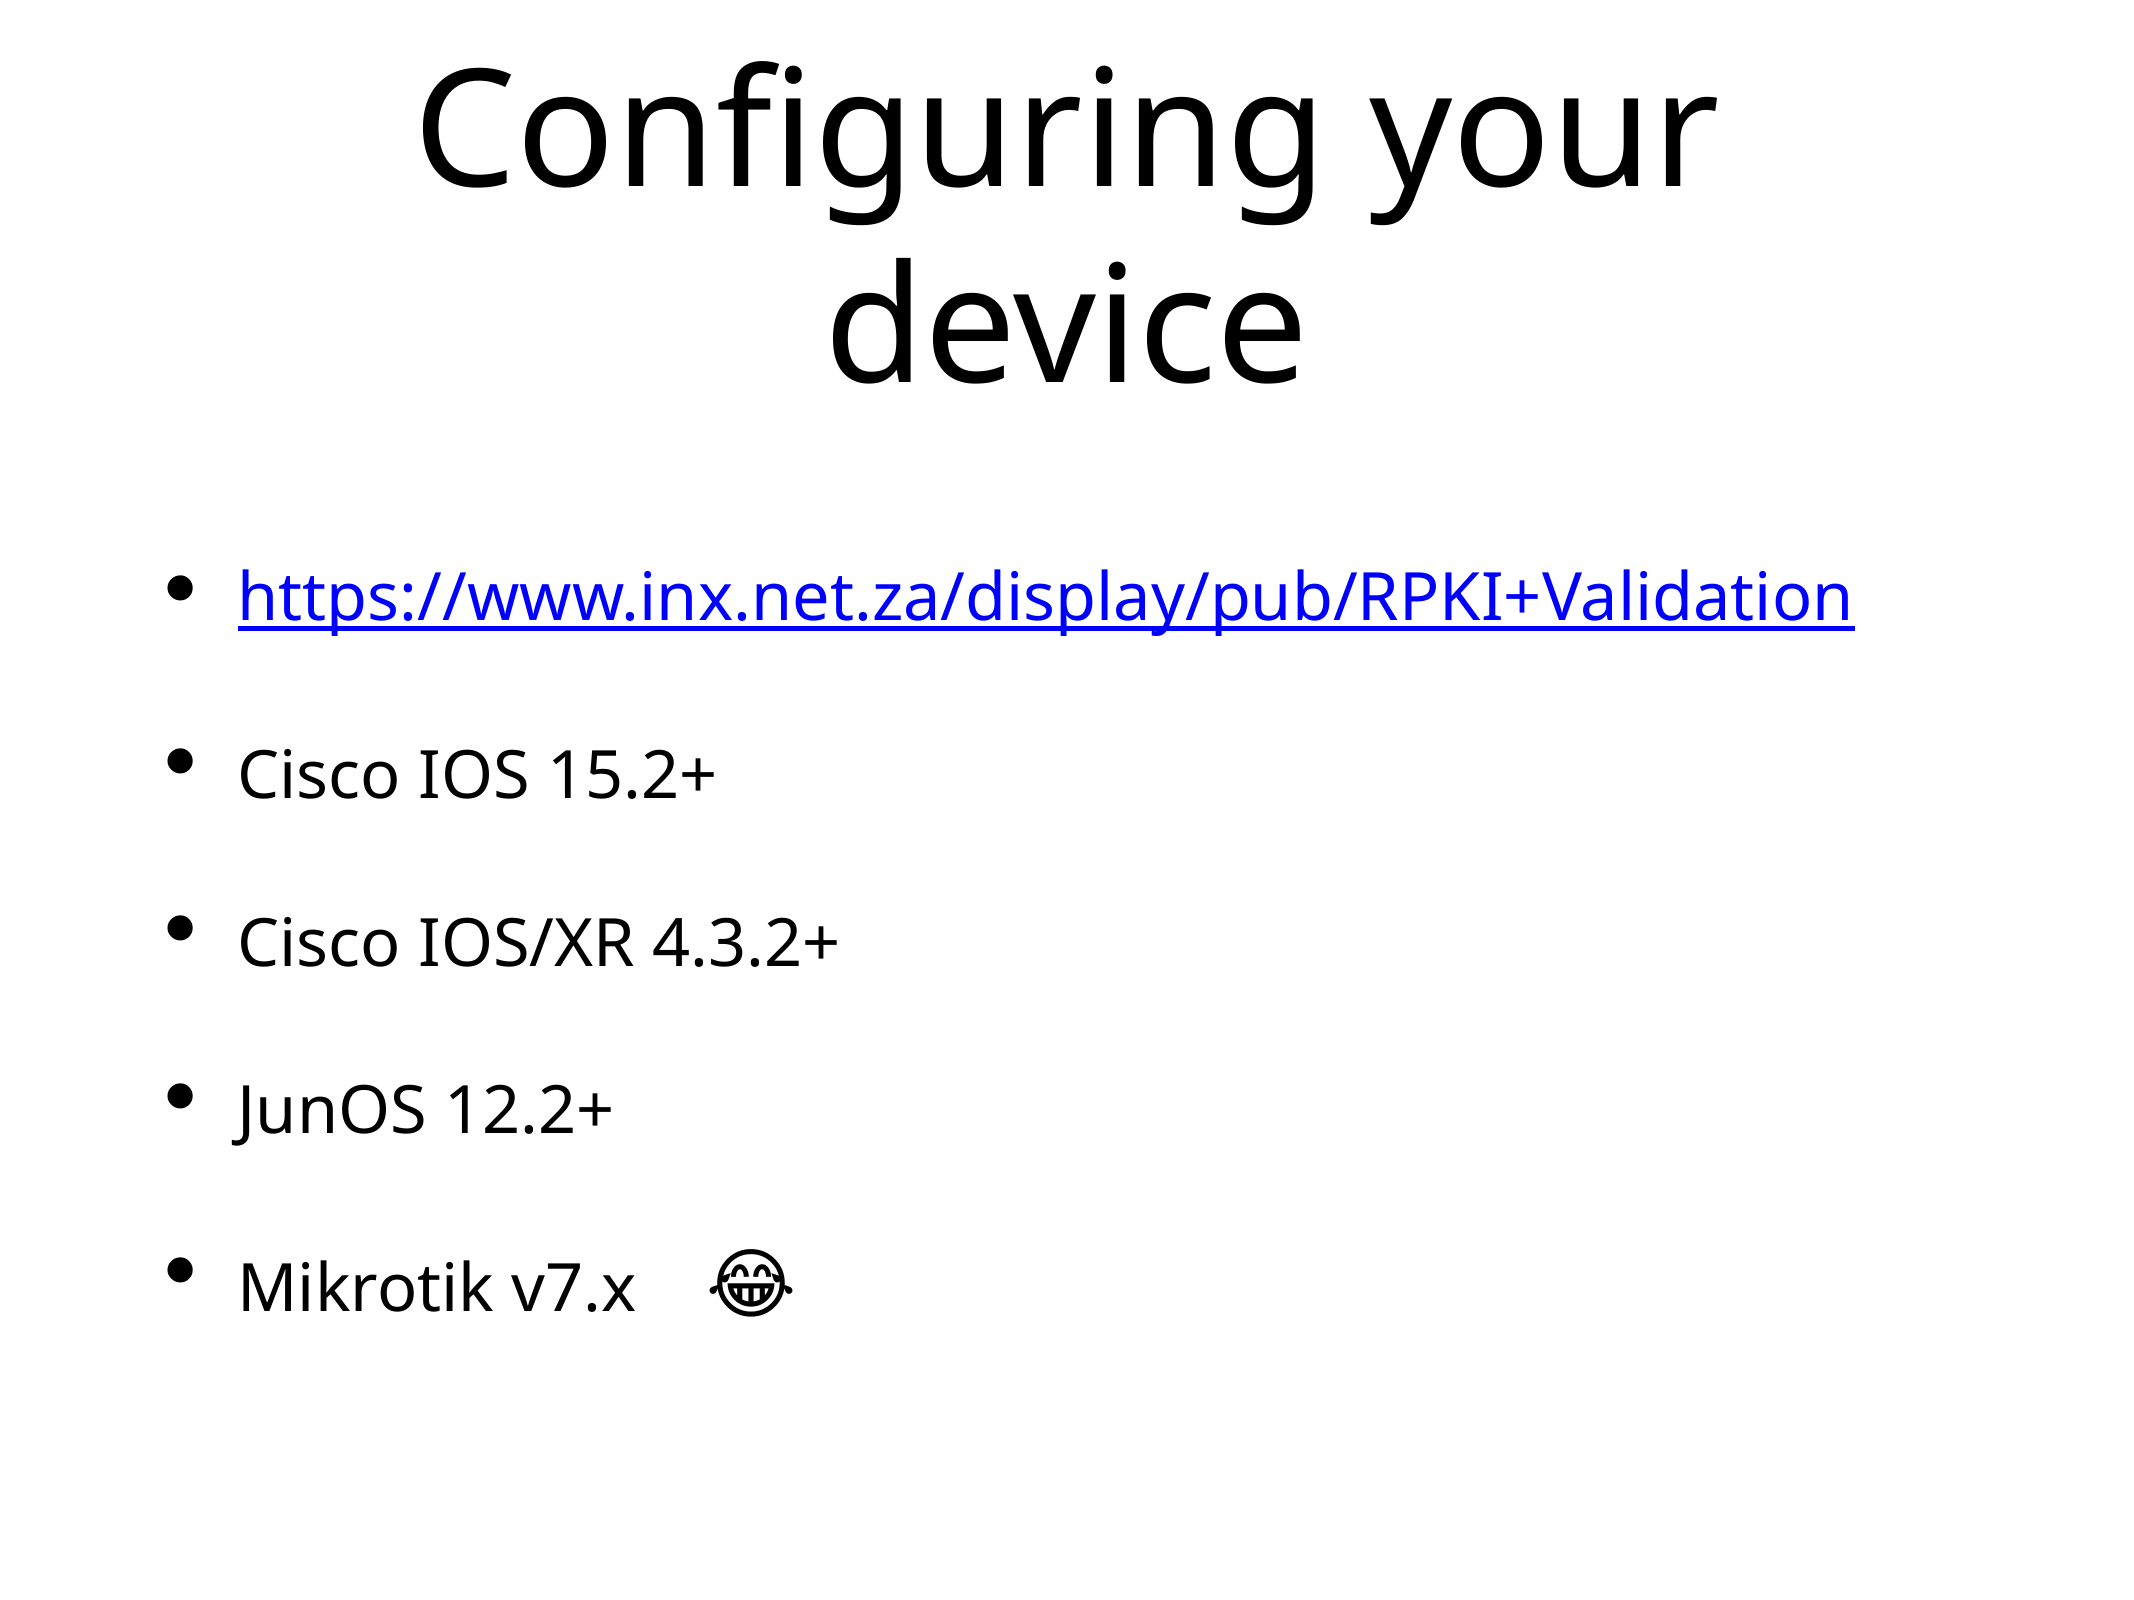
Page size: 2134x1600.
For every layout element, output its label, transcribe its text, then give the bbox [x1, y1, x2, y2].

list https://www.inx.net.za/display/pub/RPKI+Validation Cisco IOS 15.2+ Cisco IOS/XR 4.3.2+ JunOS 12.2+ Mikrotik v7.x 😂 [155, 424, 1978, 1457]
title Configuring your device [155, 41, 1978, 397]
